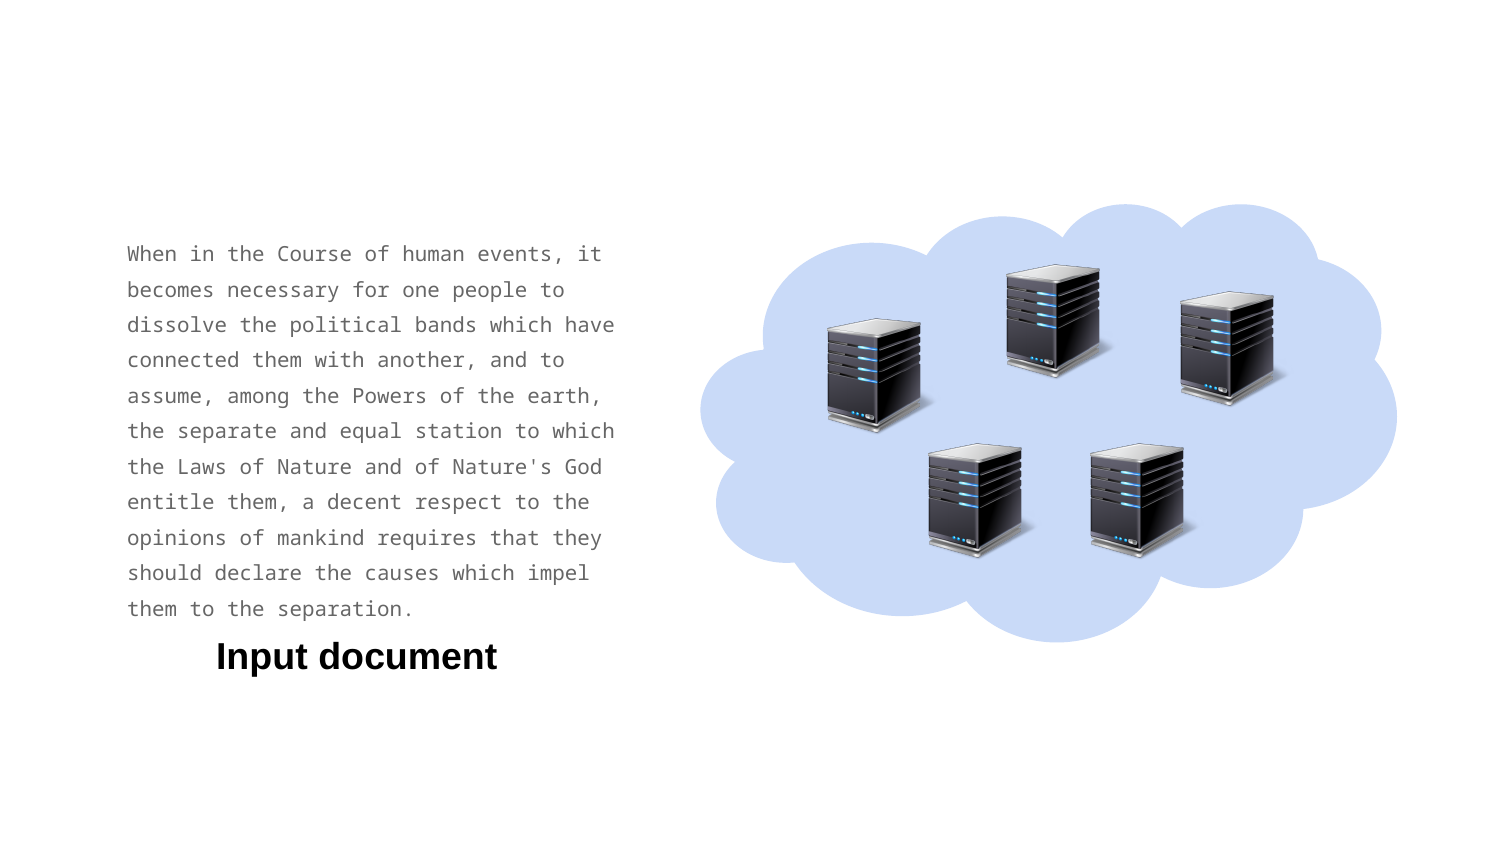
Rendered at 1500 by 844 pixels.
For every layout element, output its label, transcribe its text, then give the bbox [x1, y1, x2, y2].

picture [1169, 282, 1295, 408]
picture [816, 309, 1043, 560]
list Input document [201, 610, 526, 683]
text_box [700, 204, 1398, 643]
picture [995, 254, 1121, 381]
picture [1079, 434, 1205, 560]
list When in the Course of human events, it becomes necessary for one people to dissolve the political bands which have connected them with another, and to assume, among the Powers of the earth, the separate and equal station to which the Laws of Nature and of Nature's God entitle them, a decent respect to the opinions of mankind requires that they should declare the causes which impel them to the separation. [97, 215, 654, 611]
